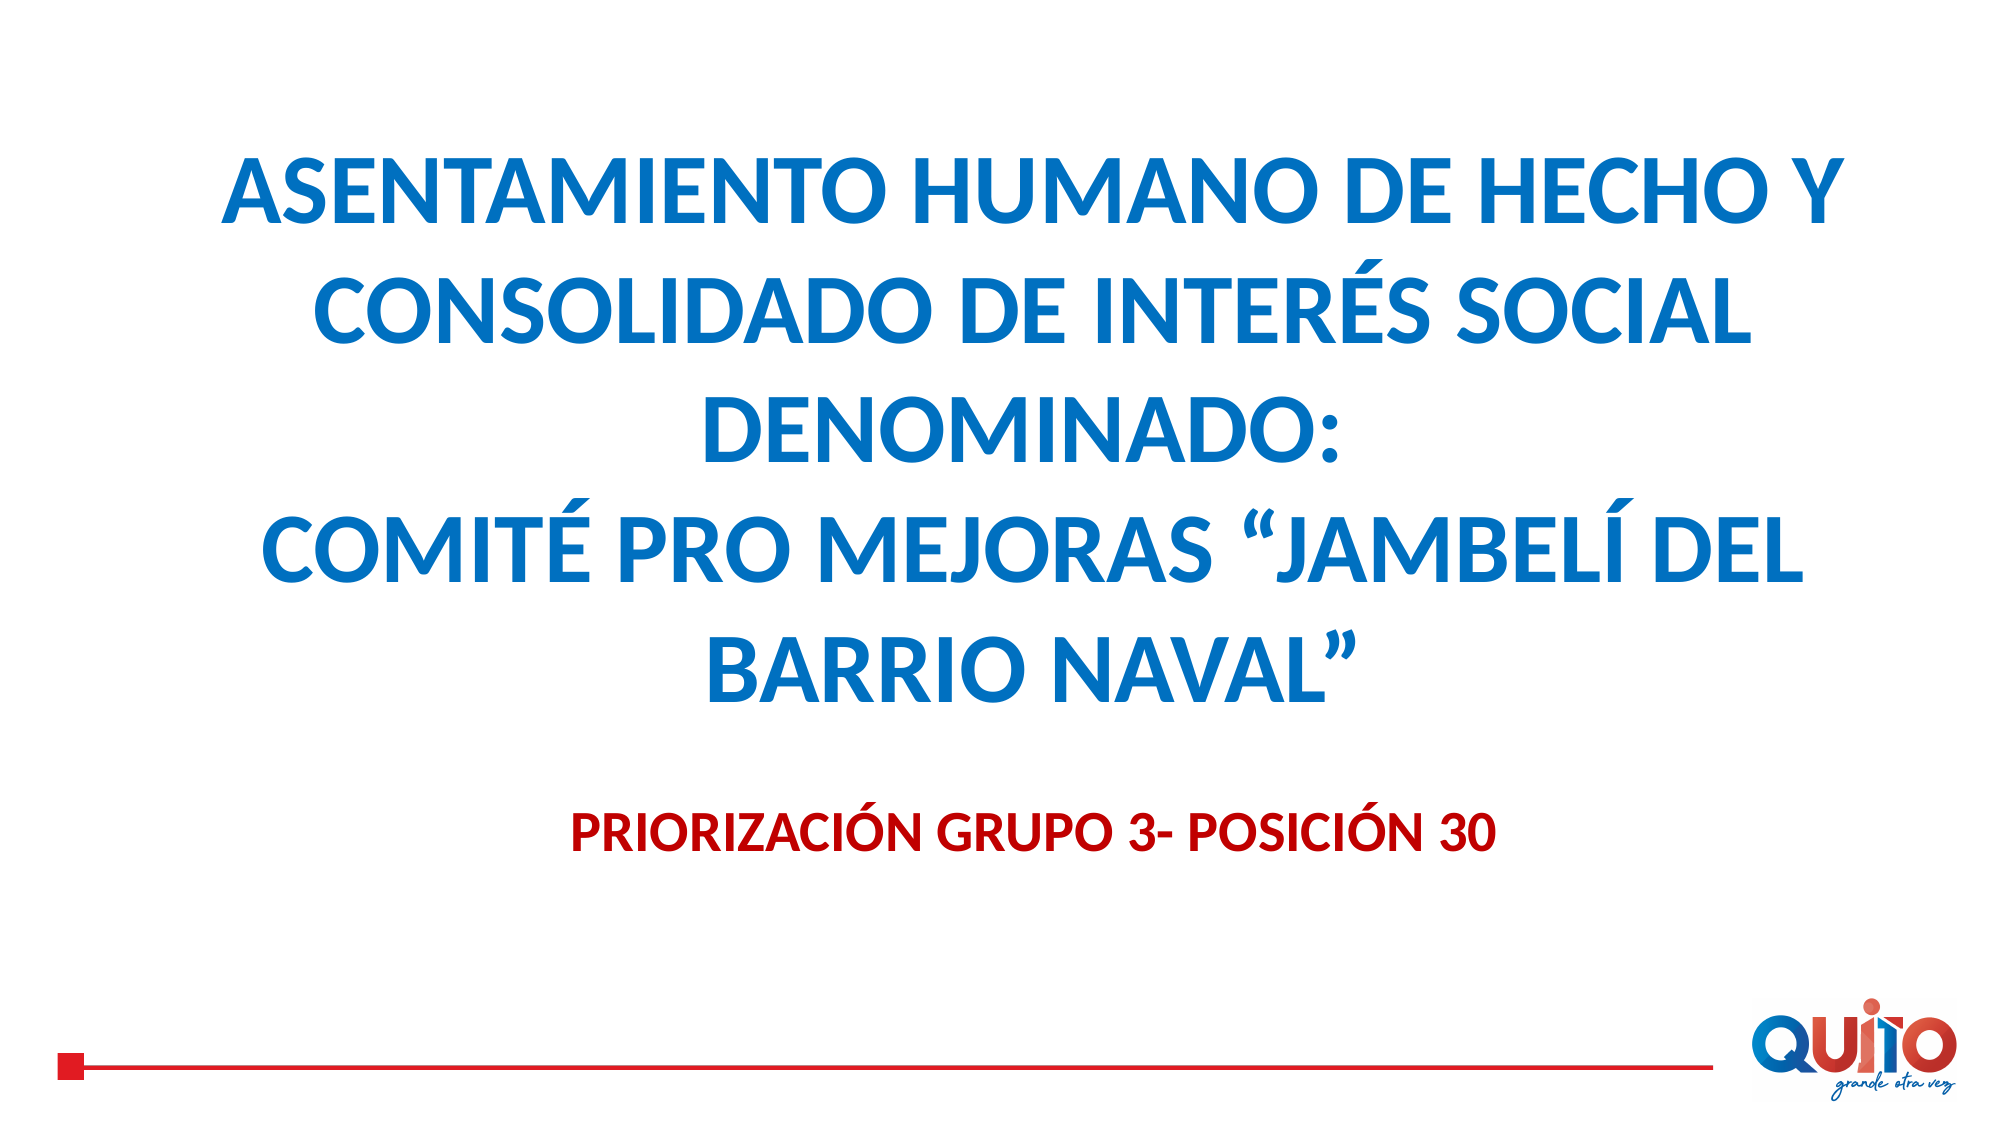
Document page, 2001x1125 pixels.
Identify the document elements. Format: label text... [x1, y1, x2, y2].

picture [1752, 998, 1957, 1102]
picture [57, 1053, 1714, 1125]
text_box ASENTAMIENTO HUMANO DE HECHO Y CONSOLIDADO DE INTERÉS SOCIAL DENOMINADO: COMITÉ PRO MEJORAS “JAMBELÍ DEL BARRIO NAVAL” PRIORIZACIÓN GRUPO 3- POSICIÓN 30 [187, 115, 1881, 991]
